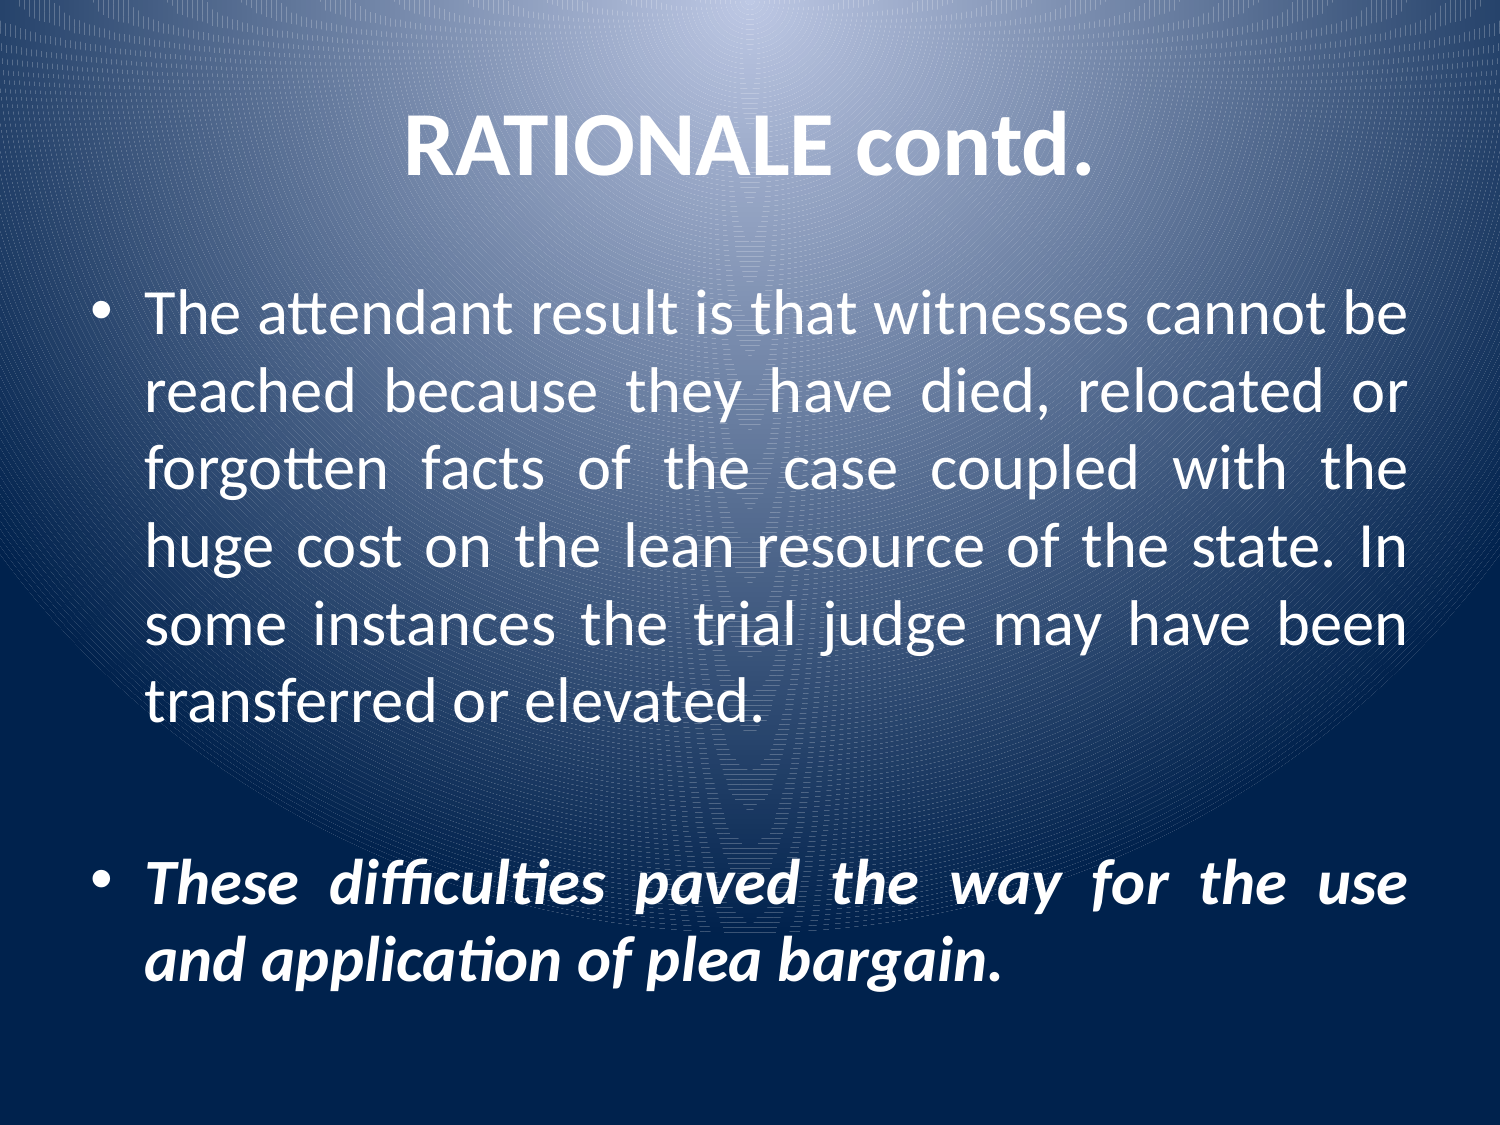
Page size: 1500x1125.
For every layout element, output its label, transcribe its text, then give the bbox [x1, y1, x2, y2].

title RATIONALE contd. [75, 45, 1425, 233]
list The attendant result is that witnesses cannot be reached because they have died, relocated or forgotten facts of the case coupled with the huge cost on the lean resource of the state. In some instances the trial judge may have been transferred or elevated. These difficulties paved the way for the use and application of plea bargain. [75, 262, 1425, 1005]
